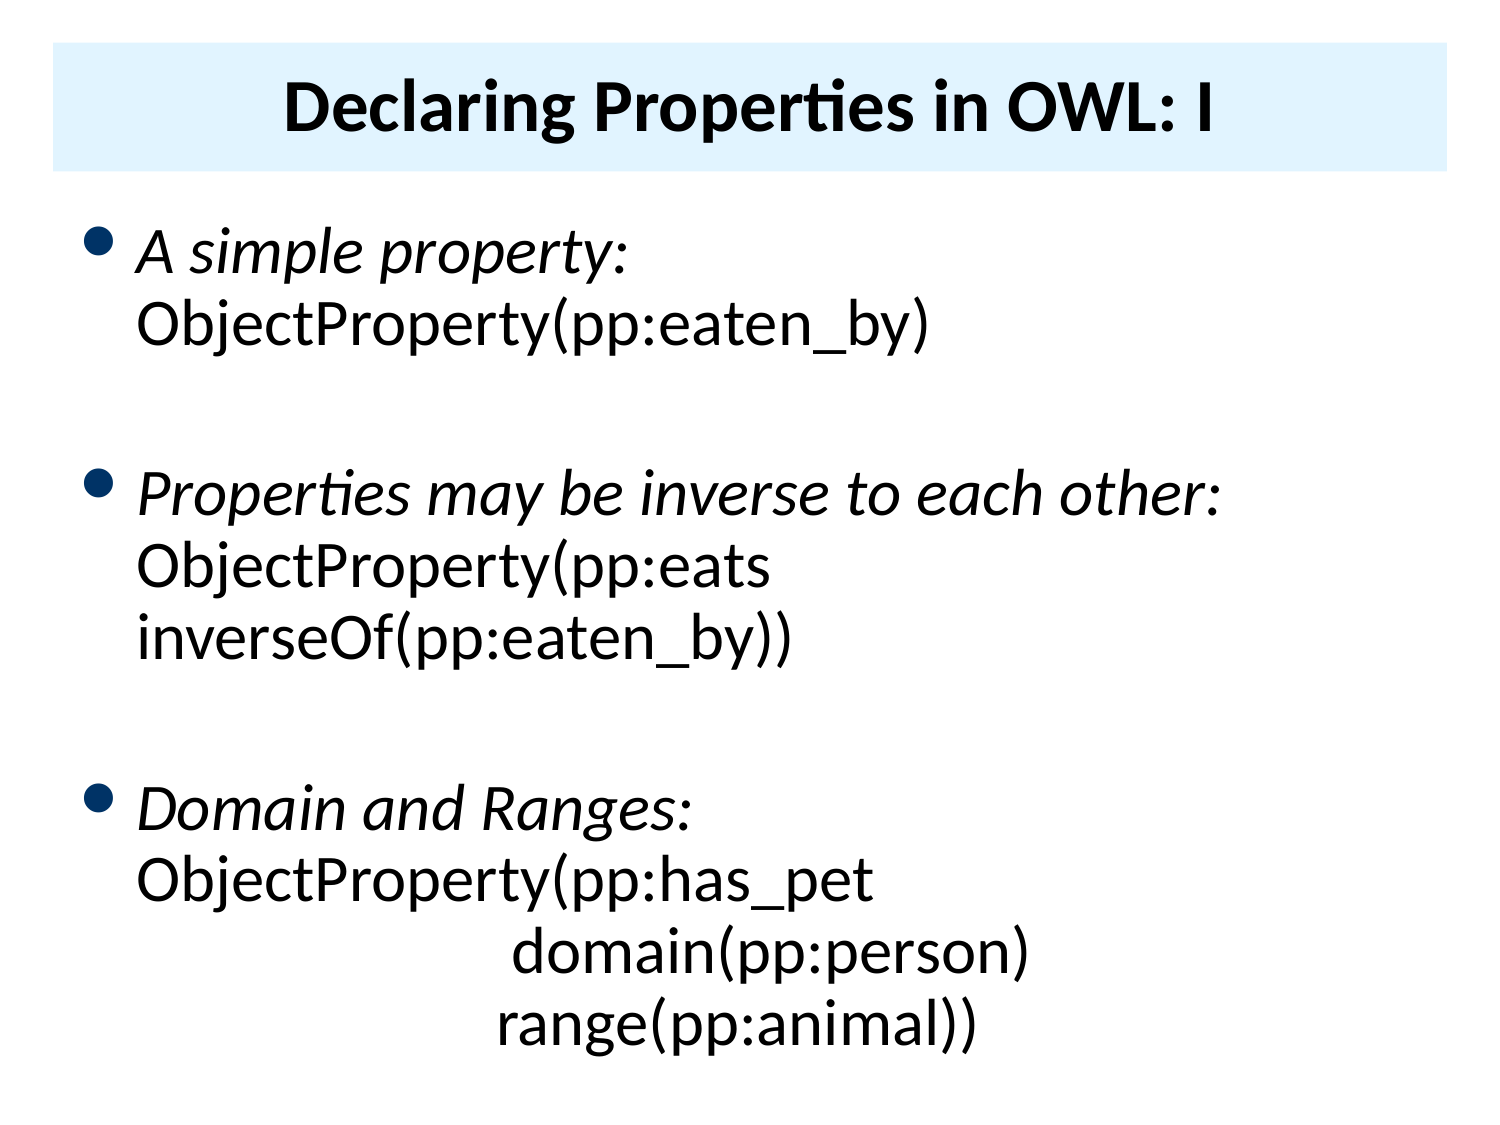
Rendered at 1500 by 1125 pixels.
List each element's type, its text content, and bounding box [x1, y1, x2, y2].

title Declaring Properties in OWL: I [53, 42, 1447, 172]
list A simple property: ObjectProperty(pp:eaten_by) Properties may be inverse to each other: ObjectProperty(pp:eats inverseOf(pp:eaten_by)) Domain and Ranges: ObjectProperty(pp:has_pet domain(pp:person) range(pp:animal)) [64, 208, 1436, 1023]
